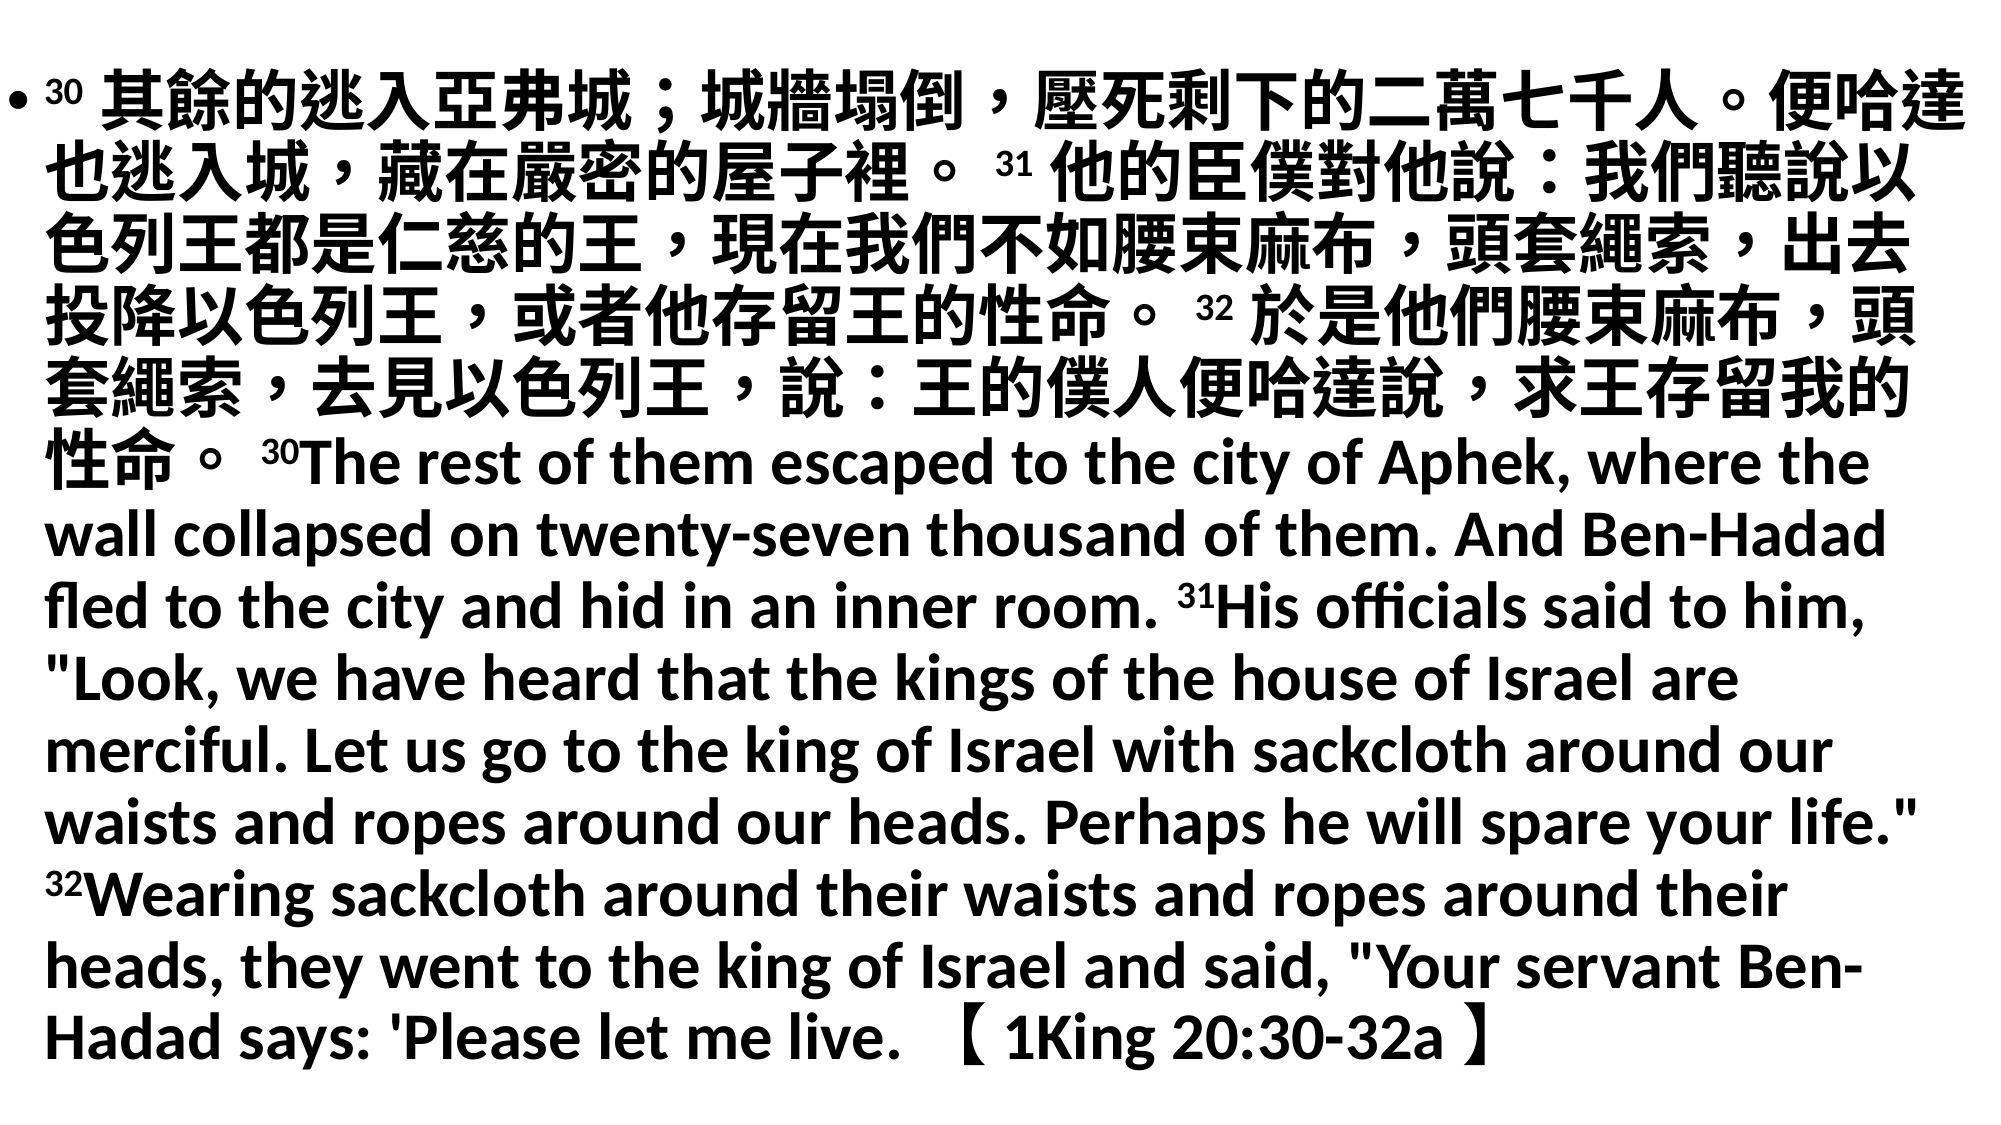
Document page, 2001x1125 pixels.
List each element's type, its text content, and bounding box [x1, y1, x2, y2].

list 30其餘的逃入亞弗城；城牆塌倒，壓死剩下的二萬七千人。便哈達也逃入城，藏在嚴密的屋子裡。31他的臣僕對他說：我們聽說以色列王都是仁慈的王，現在我們不如腰束麻布，頭套繩索，出去投降以色列王，或者他存留王的性命。32於是他們腰束麻布，頭套繩索，去見以色列王，說：王的僕人便哈達說，求王存留我的性命。30The rest of them escaped to the city of Aphek, where the wall collapsed on twenty-seven thousand of them. And Ben-Hadad fled to the city and hid in an inner room. 31His officials said to him, "Look, we have heard that the kings of the house of Israel are merciful. Let us go to the king of Israel with sackcloth around our waists and ropes around our heads. Perhaps he will spare your life." 32Wearing sackcloth around their waists and ropes around their heads, they went to the king of Israel and said, "Your servant Ben-Hadad says: 'Please let me live.【1King 20:30-32a】 [0, 59, 1992, 1014]
